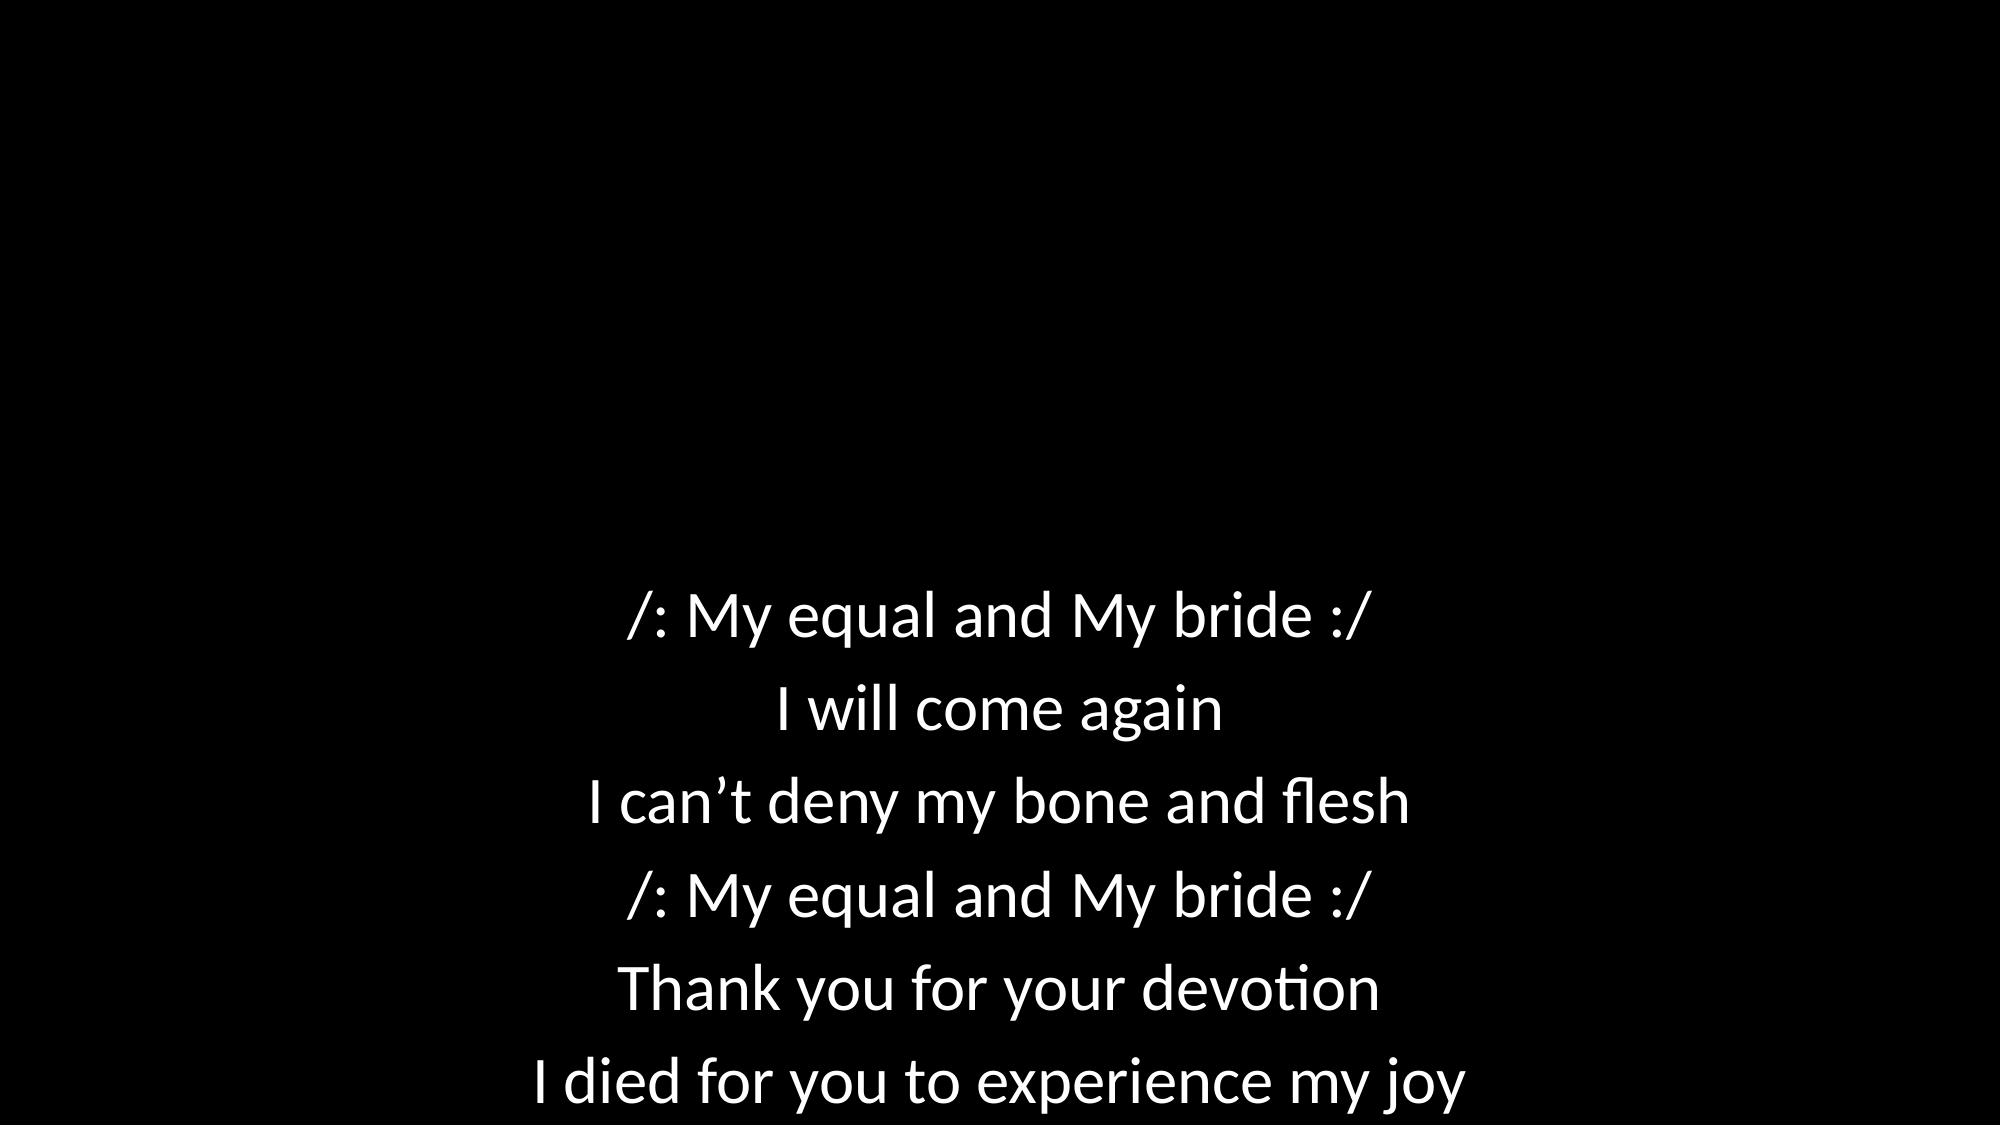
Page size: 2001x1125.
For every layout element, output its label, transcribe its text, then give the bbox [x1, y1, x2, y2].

subtitle /: My equal and My bride :/ I will come again I can’t deny my bone and flesh /: My equal and My bride :/ Thank you for your devotion I died for you to experience my joy [0, 562, 2000, 1125]
